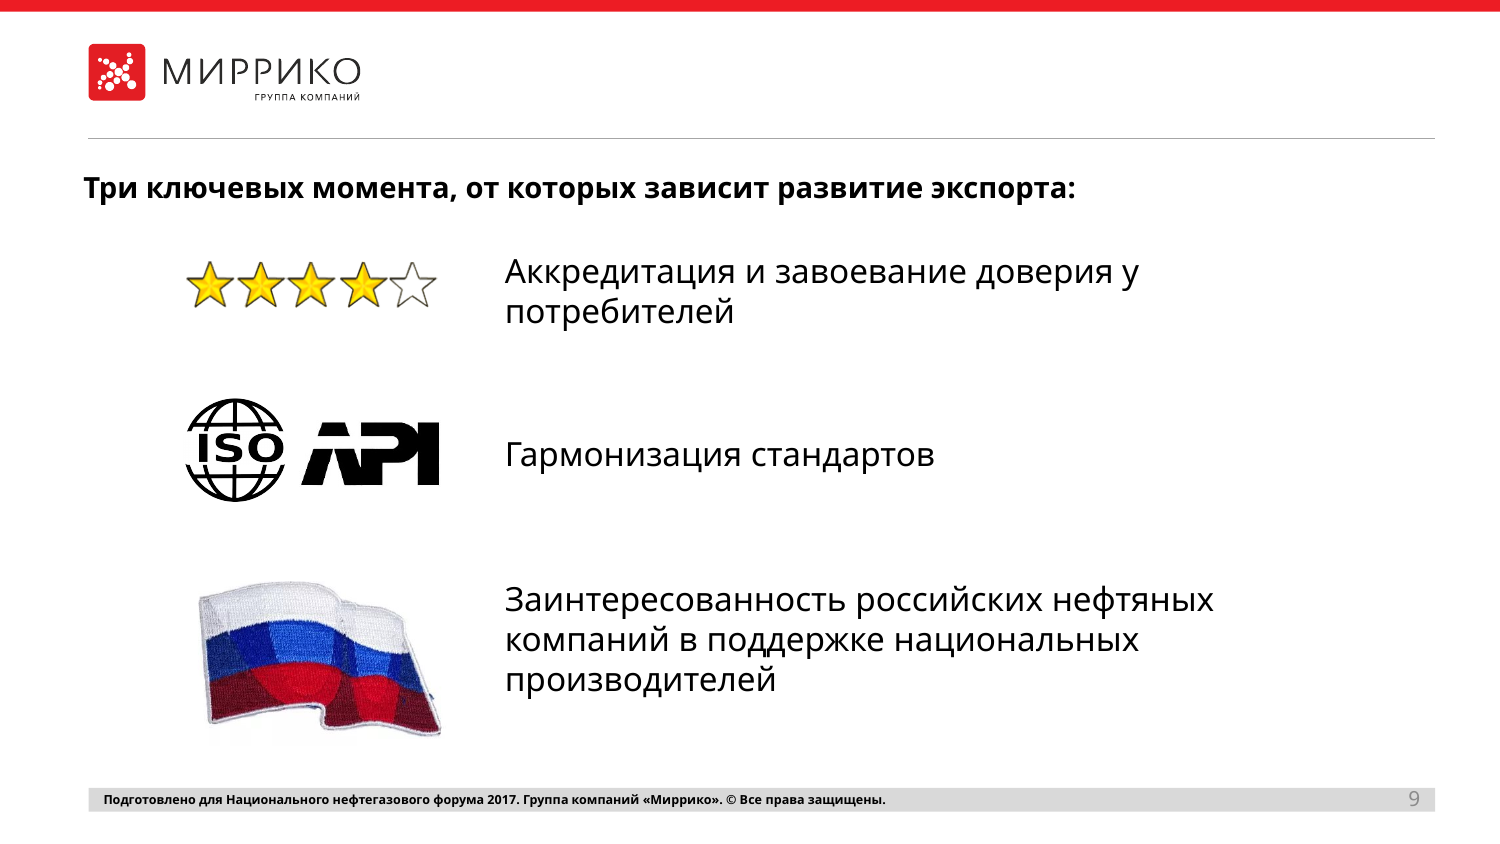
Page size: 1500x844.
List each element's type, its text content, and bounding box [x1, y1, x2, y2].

text_box Гармонизация стандартов [490, 425, 1117, 481]
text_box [183, 398, 441, 502]
text_box 9 [1128, 786, 1436, 813]
text_box Аккредитация и завоевание доверия у потребителей [490, 242, 1365, 338]
picture [192, 570, 447, 746]
picture [183, 258, 441, 313]
subtitle Три ключевых момента, от которых зависит развитие экспорта: [68, 161, 1436, 228]
text_box Заинтересованность российских нефтяных компаний в поддержке национальных производителей [490, 571, 1376, 706]
